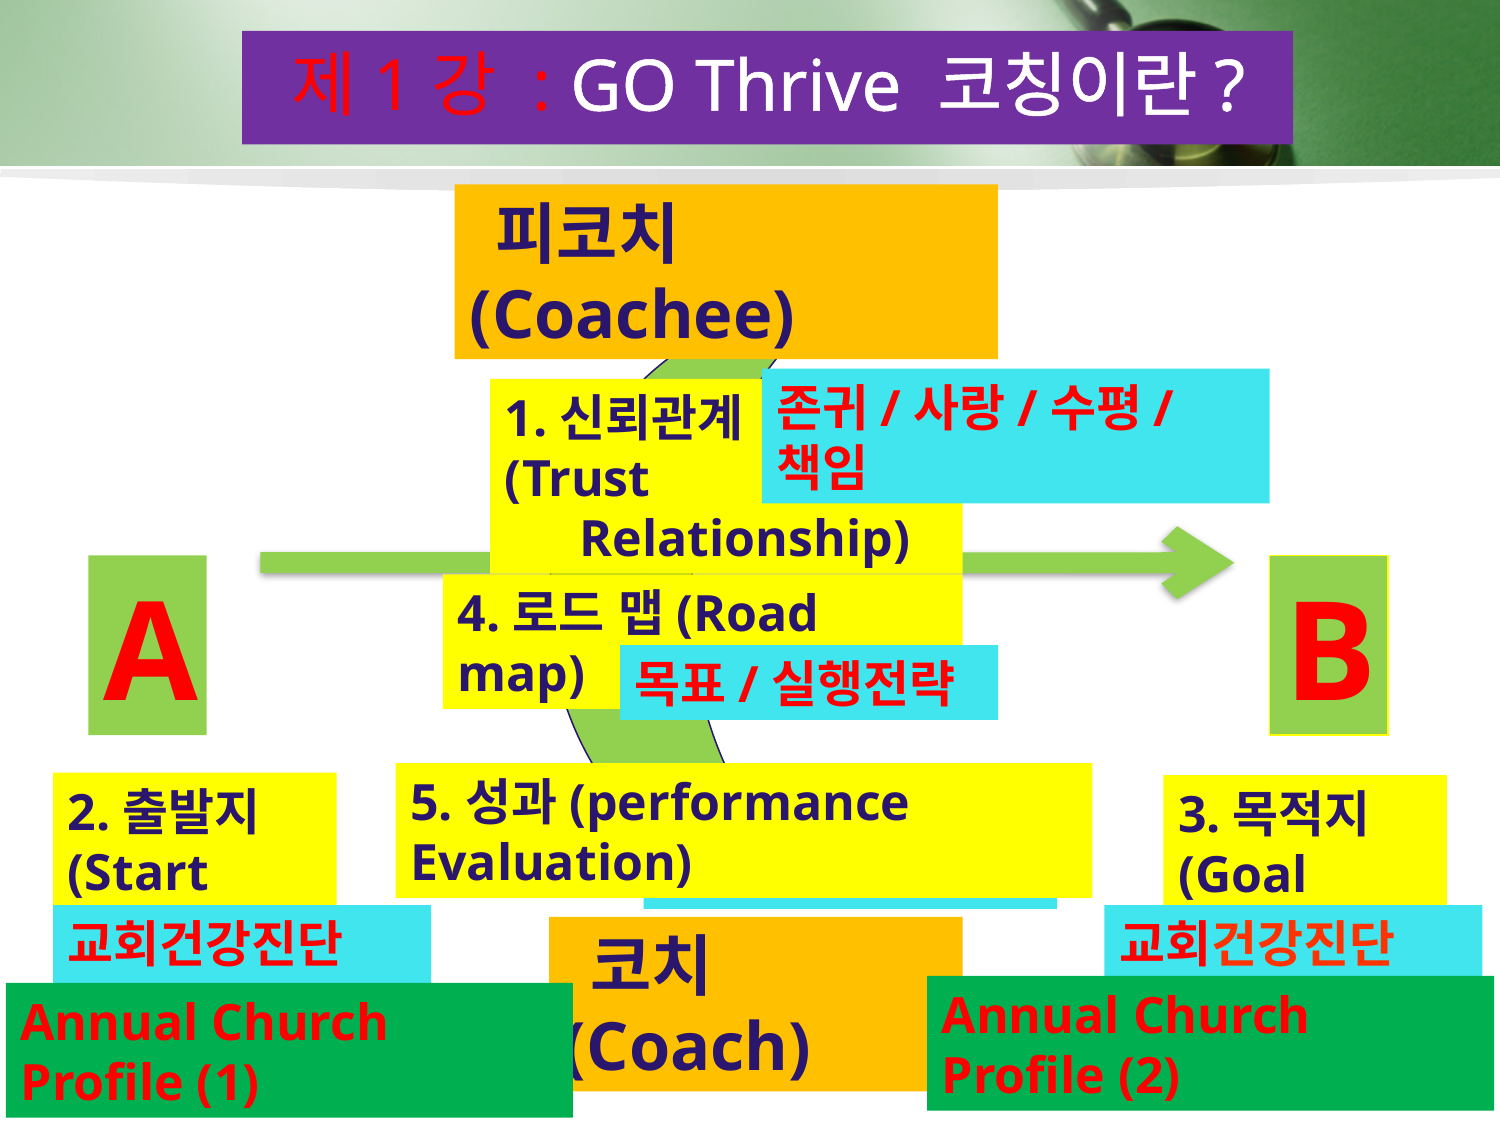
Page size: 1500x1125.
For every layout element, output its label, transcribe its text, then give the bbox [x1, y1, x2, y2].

text_box 목표/실행전략 [620, 645, 999, 720]
text_box Annual Church Profile (2) [927, 975, 1495, 1111]
text_box 2.출발지 (Start point) [53, 772, 337, 905]
text_box 로드맵 성과 측정 [643, 898, 1058, 909]
text_box 5.성과(performance Evaluation) [395, 763, 1093, 898]
text_box [567, 709, 725, 763]
text_box B [1269, 555, 1388, 736]
text_box 교회건강진단(2) [1104, 905, 1483, 975]
text_box 피코치(Coachee) [454, 184, 998, 360]
text_box 존귀/사랑/수평/책임 [761, 368, 1270, 504]
text_box 4.로드 맵(Road map) [442, 574, 963, 709]
text_box A [88, 555, 207, 736]
text_box 3.목적지 (Goal point) [1163, 775, 1447, 905]
table_cell (4)소그룹 참석 인원 [490, 564, 963, 568]
text_box [0, 0, 1500, 75]
text_box 교회건강진단(1) [53, 905, 432, 982]
text_box [645, 360, 776, 378]
text_box 제1강 : GO Thrive 코칭이란? [242, 30, 1294, 145]
text_box 코치(Coach) [549, 916, 963, 1092]
text_box Annual Church Profile (1) [5, 982, 573, 1118]
text_box 1.신뢰관계 (Trust Relationship) [490, 378, 963, 560]
picture [0, 75, 1500, 166]
